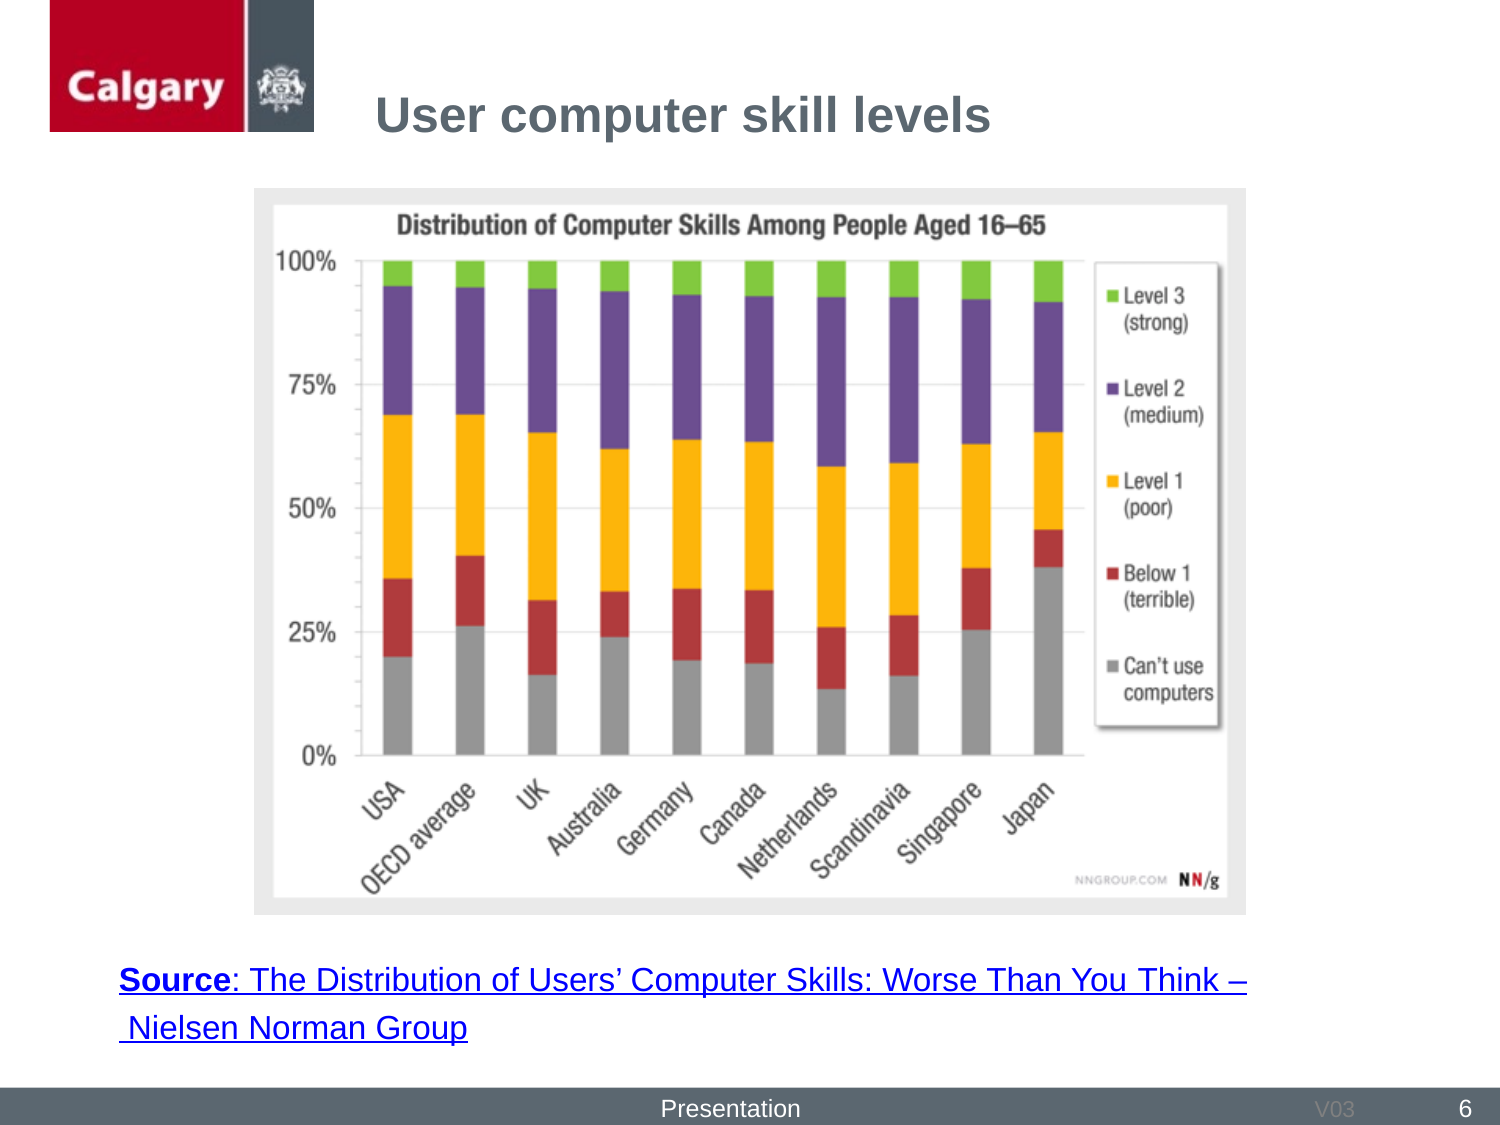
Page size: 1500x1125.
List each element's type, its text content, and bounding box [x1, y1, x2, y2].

slide_number 6 [1387, 1077, 1488, 1125]
list Source: The Distribution of Users’ Computer Skills: Worse Than You Think – Nielsen Norman Group [118, 950, 1382, 1075]
title User computer skill levels [375, 82, 1313, 170]
picture [254, 188, 1246, 916]
picture [49, 0, 314, 132]
footer Presentation [362, 1077, 1100, 1125]
